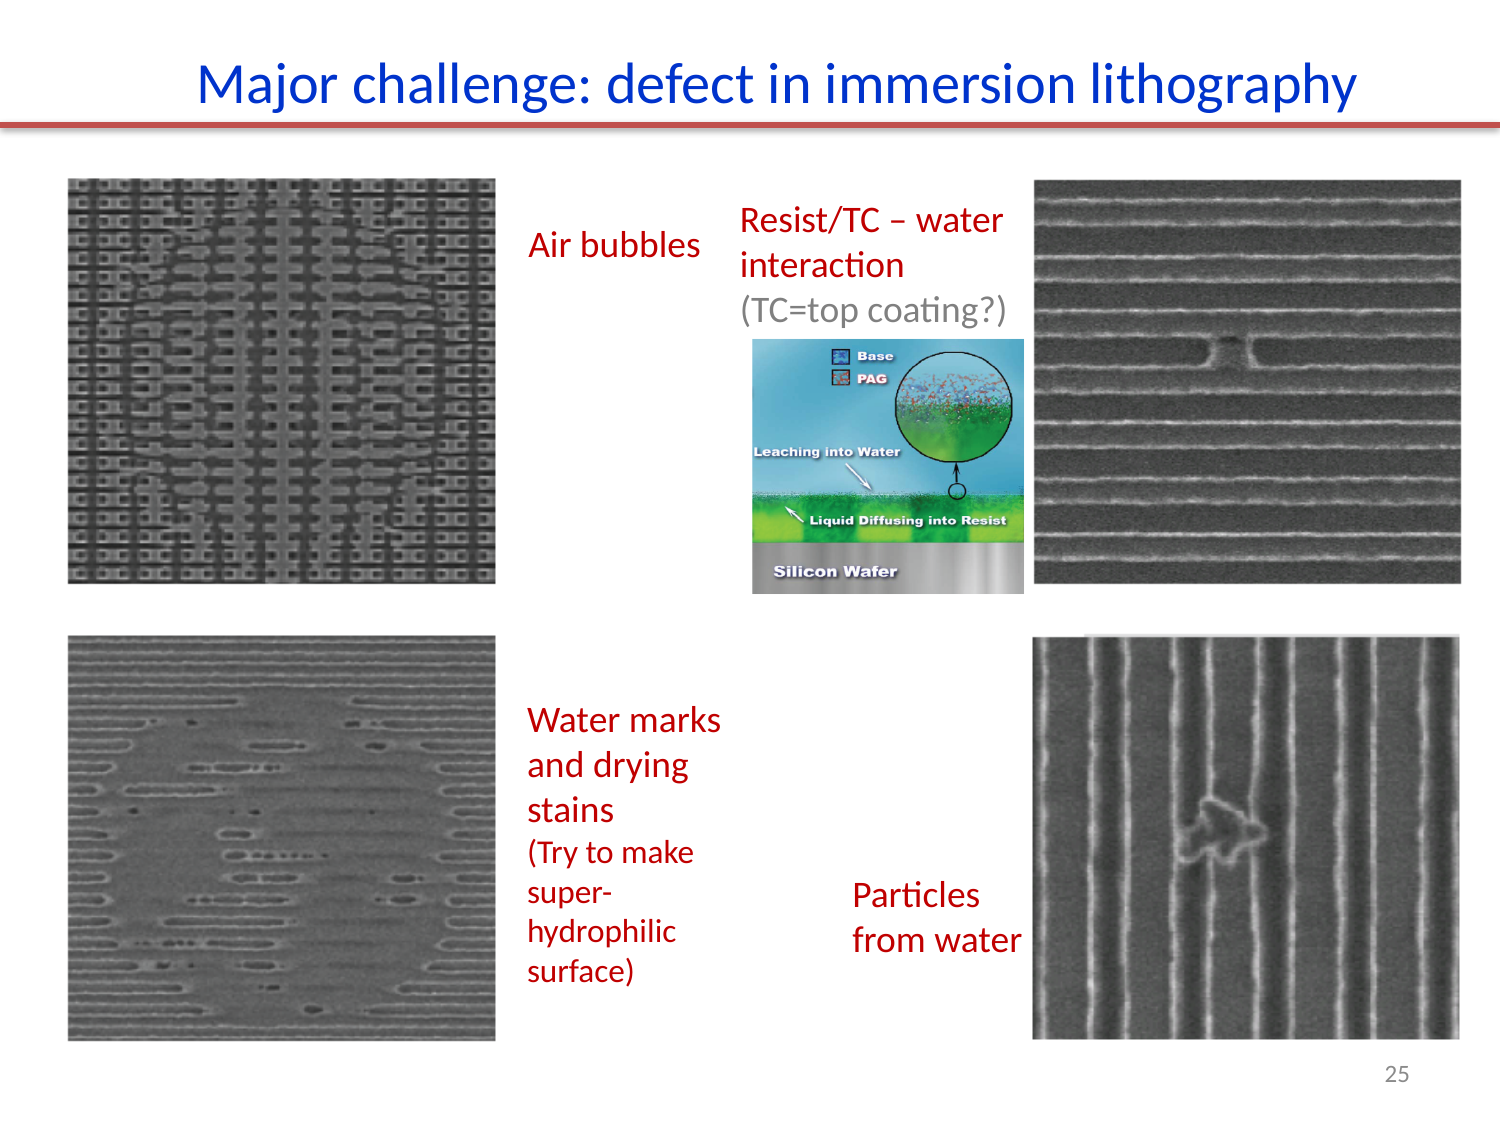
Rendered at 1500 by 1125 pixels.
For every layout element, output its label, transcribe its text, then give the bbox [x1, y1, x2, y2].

text_box Particles from water [837, 862, 1019, 968]
text_box Resist/TC – water interaction (TC=top coating?) [724, 187, 1019, 338]
picture [62, 174, 502, 1046]
text_box Water marks and drying stains (Try to make super-hydrophilic surface) [512, 687, 738, 997]
text_box Major challenge: defect in immersion lithography [181, 37, 1374, 123]
picture [749, 174, 1466, 1046]
text_box Air bubbles [513, 212, 717, 273]
slide_number 25 [1074, 1054, 1425, 1103]
